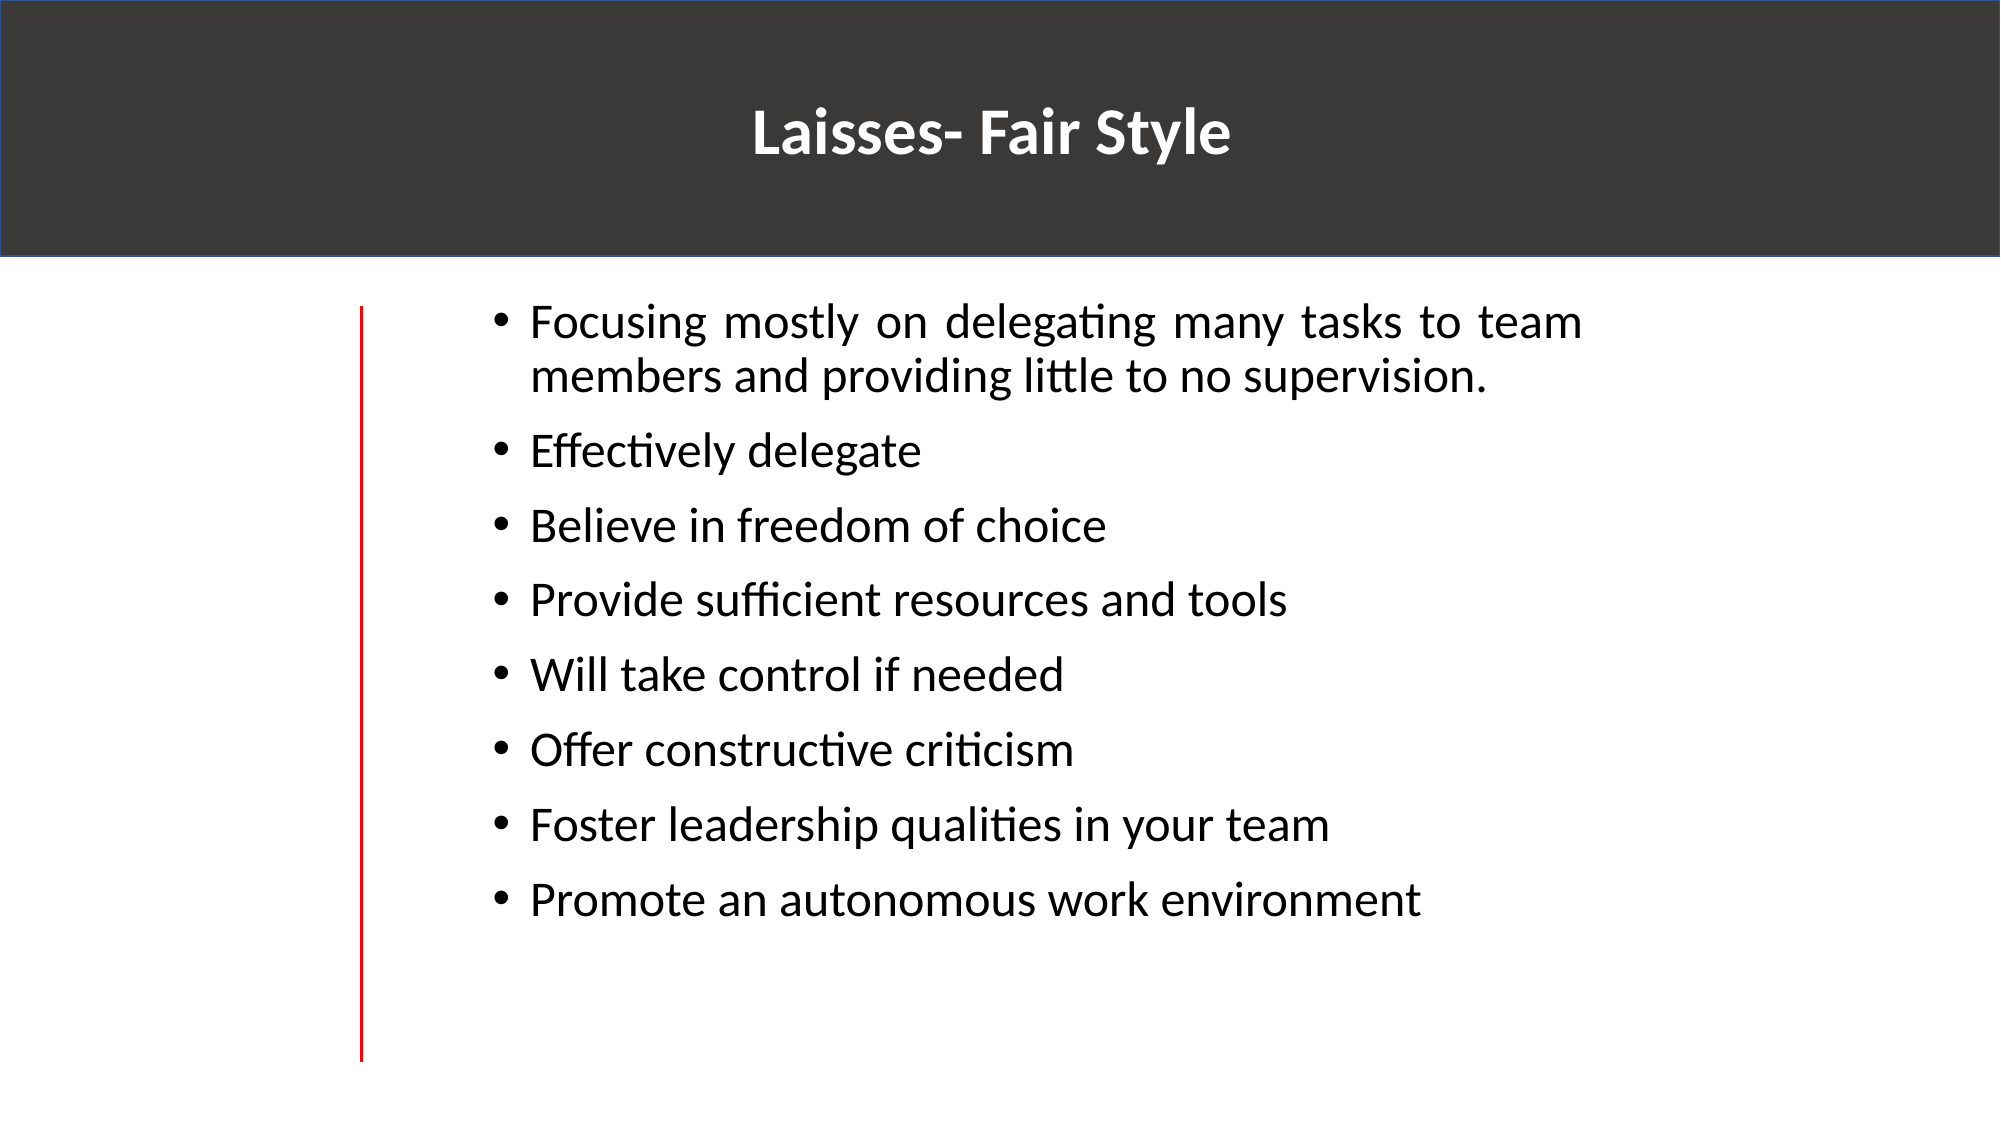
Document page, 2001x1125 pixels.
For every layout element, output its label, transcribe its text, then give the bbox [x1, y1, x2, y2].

list Focusing mostly on delegating many tasks to team members and providing little to no supervision. Effectively delegate Believe in freedom of choice Provide sufficient resources and tools Will take control if needed Offer constructive criticism Foster leadership qualities in your team Promote an autonomous work environment [477, 287, 1599, 1104]
text_box Laisses- Fair Style [0, 0, 2000, 257]
